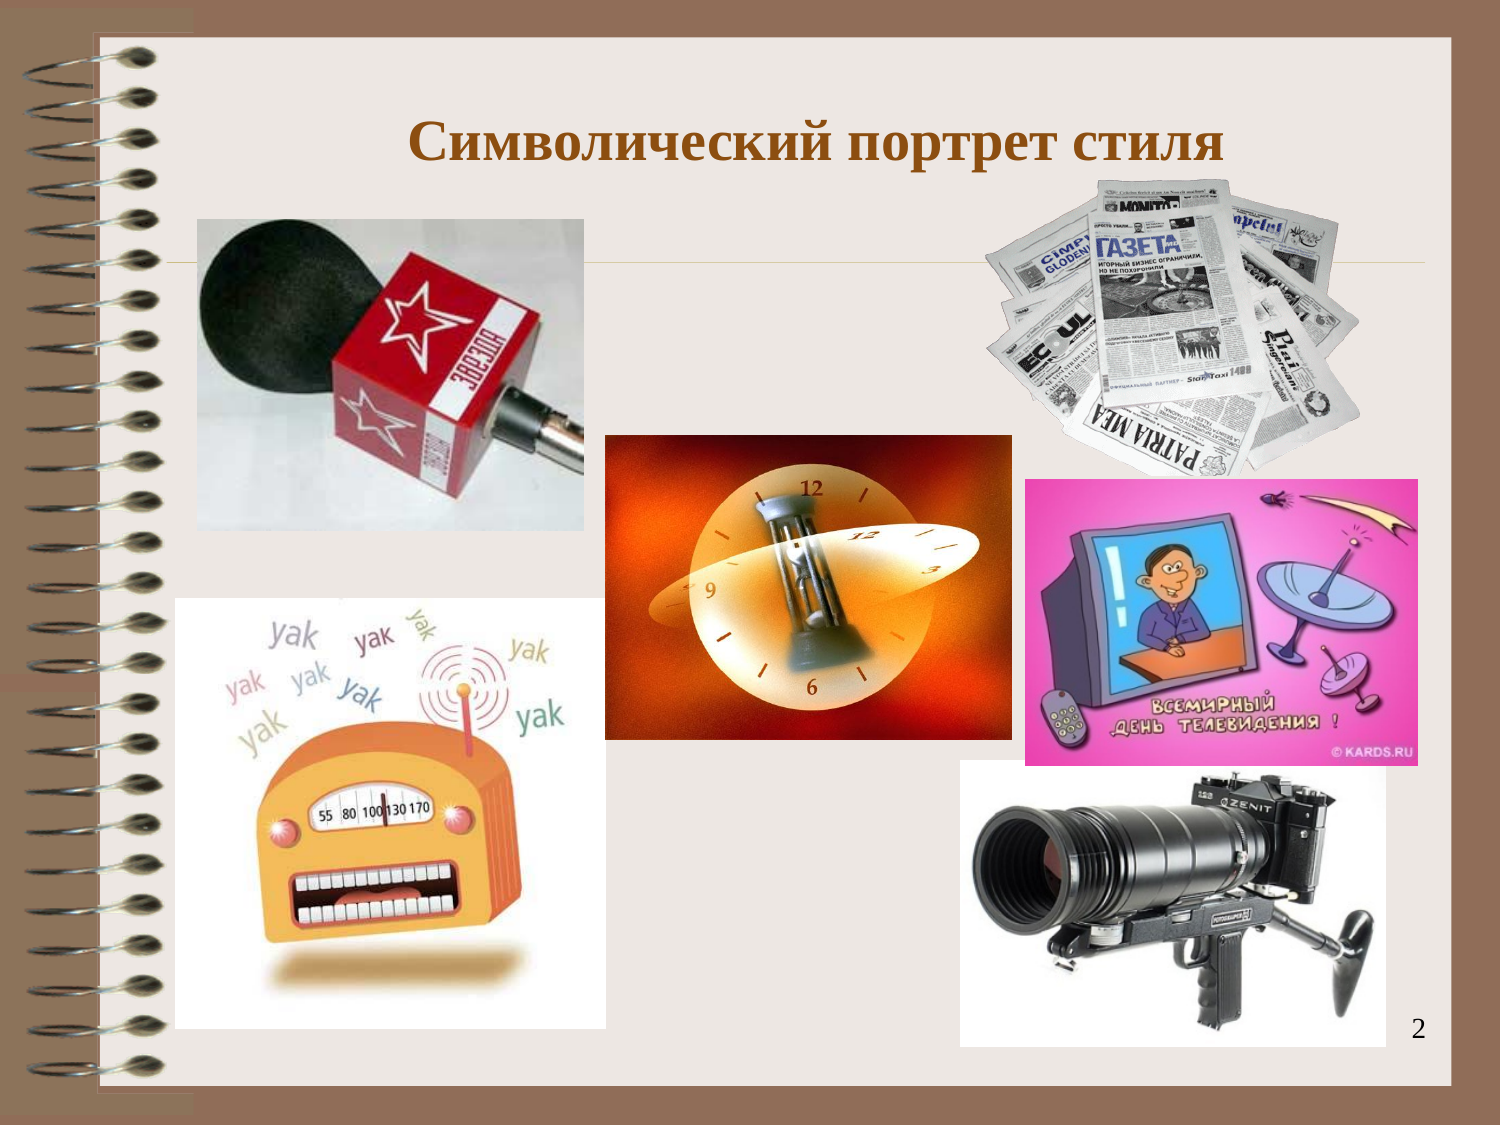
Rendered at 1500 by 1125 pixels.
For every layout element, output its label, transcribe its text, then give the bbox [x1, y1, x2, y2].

slide_number 2 [1128, 1001, 1442, 1078]
text_box Символический портрет стиля [175, 94, 1442, 180]
picture [0, 8, 1360, 1115]
picture [197, 219, 584, 531]
picture [959, 479, 1418, 1048]
